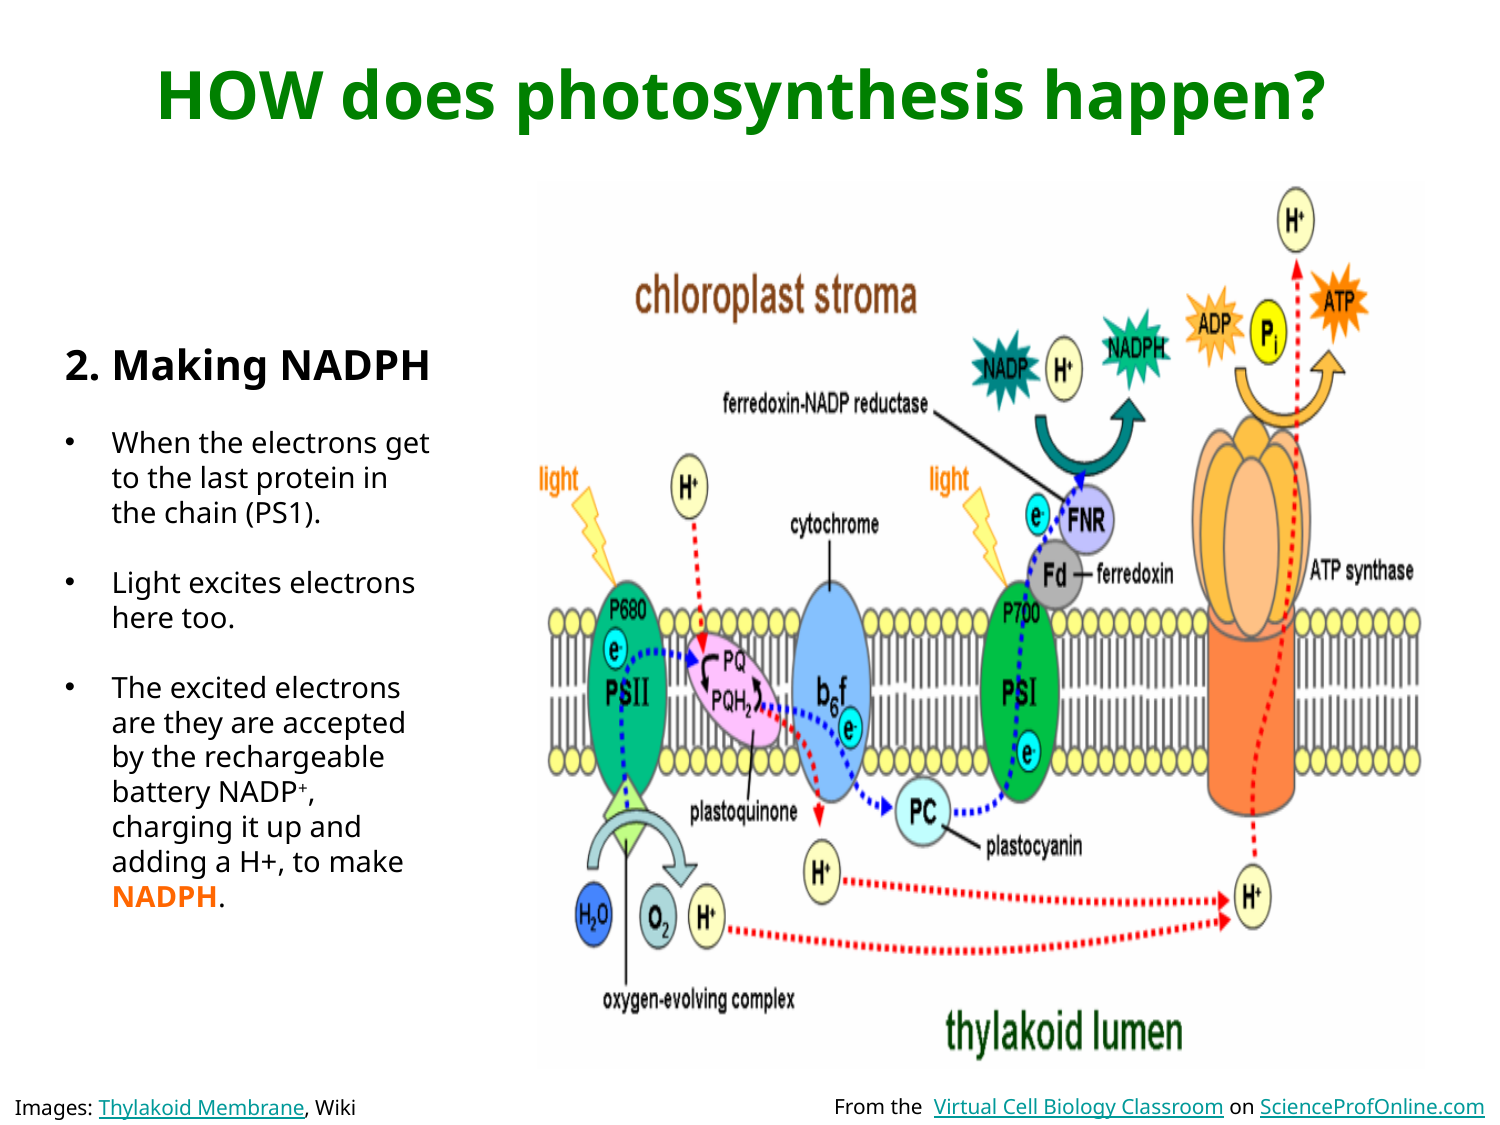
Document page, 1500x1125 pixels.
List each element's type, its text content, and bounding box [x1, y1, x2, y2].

text_box Images: Thylakoid Membrane, Wiki [0, 1087, 613, 1125]
picture [537, 180, 1426, 1069]
text_box From the Virtual Cell Biology Classroom on ScienceProfOnline.com [812, 1086, 1500, 1125]
text_box 2. Making NADPH When the electrons get to the last protein in the chain (PS1). Light excites electrons here too. The excited electrons are they are accepted by the rechargeable battery NADP+, charging it up and adding a H+, to make NADPH. [50, 331, 450, 991]
text_box HOW does photosynthesis happen? [74, 45, 1425, 163]
